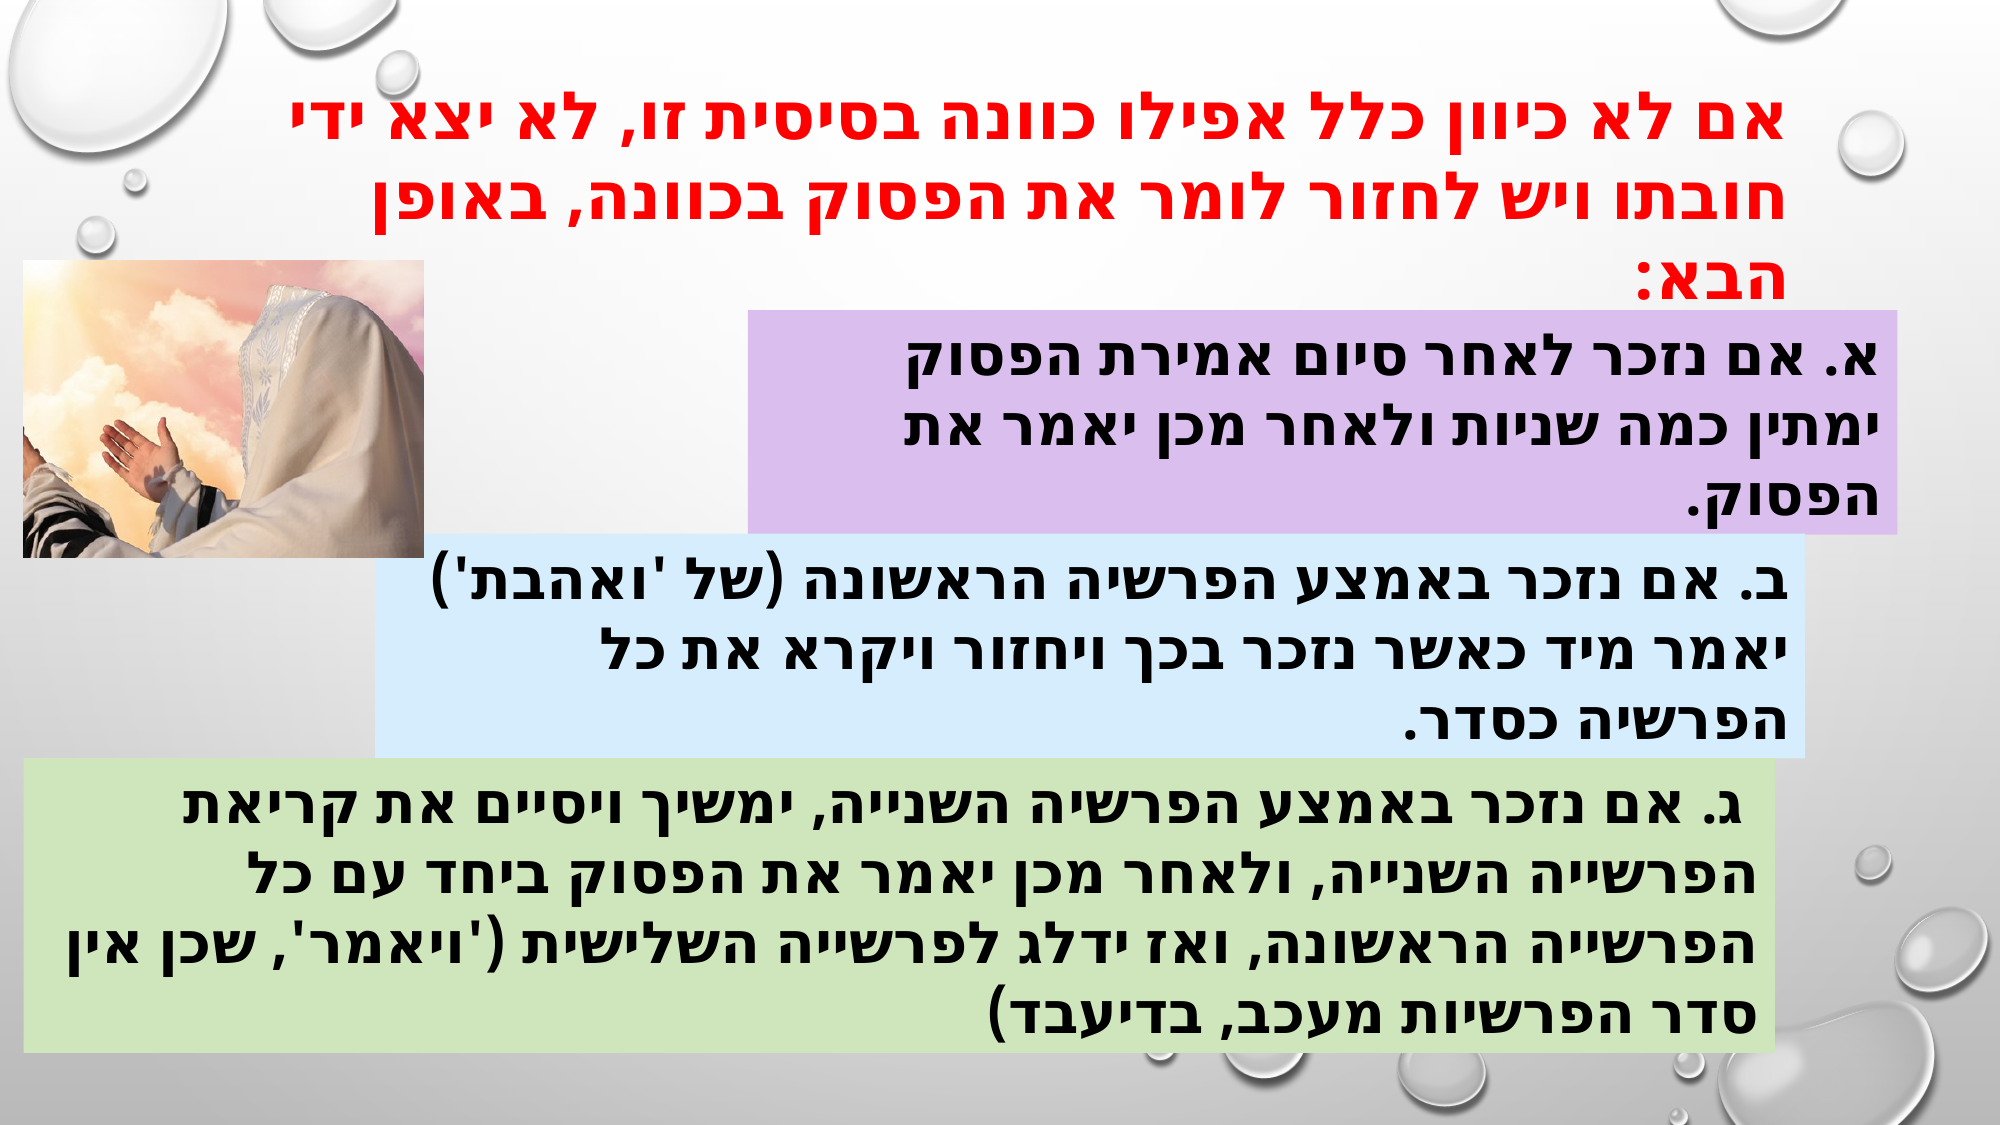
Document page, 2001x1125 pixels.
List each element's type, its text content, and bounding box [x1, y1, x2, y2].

picture [0, 0, 2000, 1125]
text_box אם לא כיוון כלל אפילו כוונה בסיסית זו, לא יצא ידי חובתו ויש לחזור לומר את הפסוק בכוונה, באופן הבא: [226, 65, 1806, 320]
text_box ג. אם נזכר באמצע הפרשיה השנייה, ימשיך ויסיים את קריאת הפרשייה השנייה, ולאחר מכן יאמר את הפסוק ביחד עם כל הפרשייה הראשונה, ואז ידלג לפרשייה השלישית ('ויאמר', שכן אין סדר הפרשיות מעכב, בדיעבד) [23, 758, 1775, 1053]
text_box א. אם נזכר לאחר סיום אמירת הפסוק ימתין כמה שניות ולאחר מכן יאמר את הפסוק. [747, 310, 1898, 535]
text_box ב. אם נזכר באמצע הפרשיה הראשונה (של 'ואהבת') יאמר מיד כאשר נזכר בכך ויחזור ויקרא את כל הפרשיה כסדר. [375, 533, 1806, 759]
